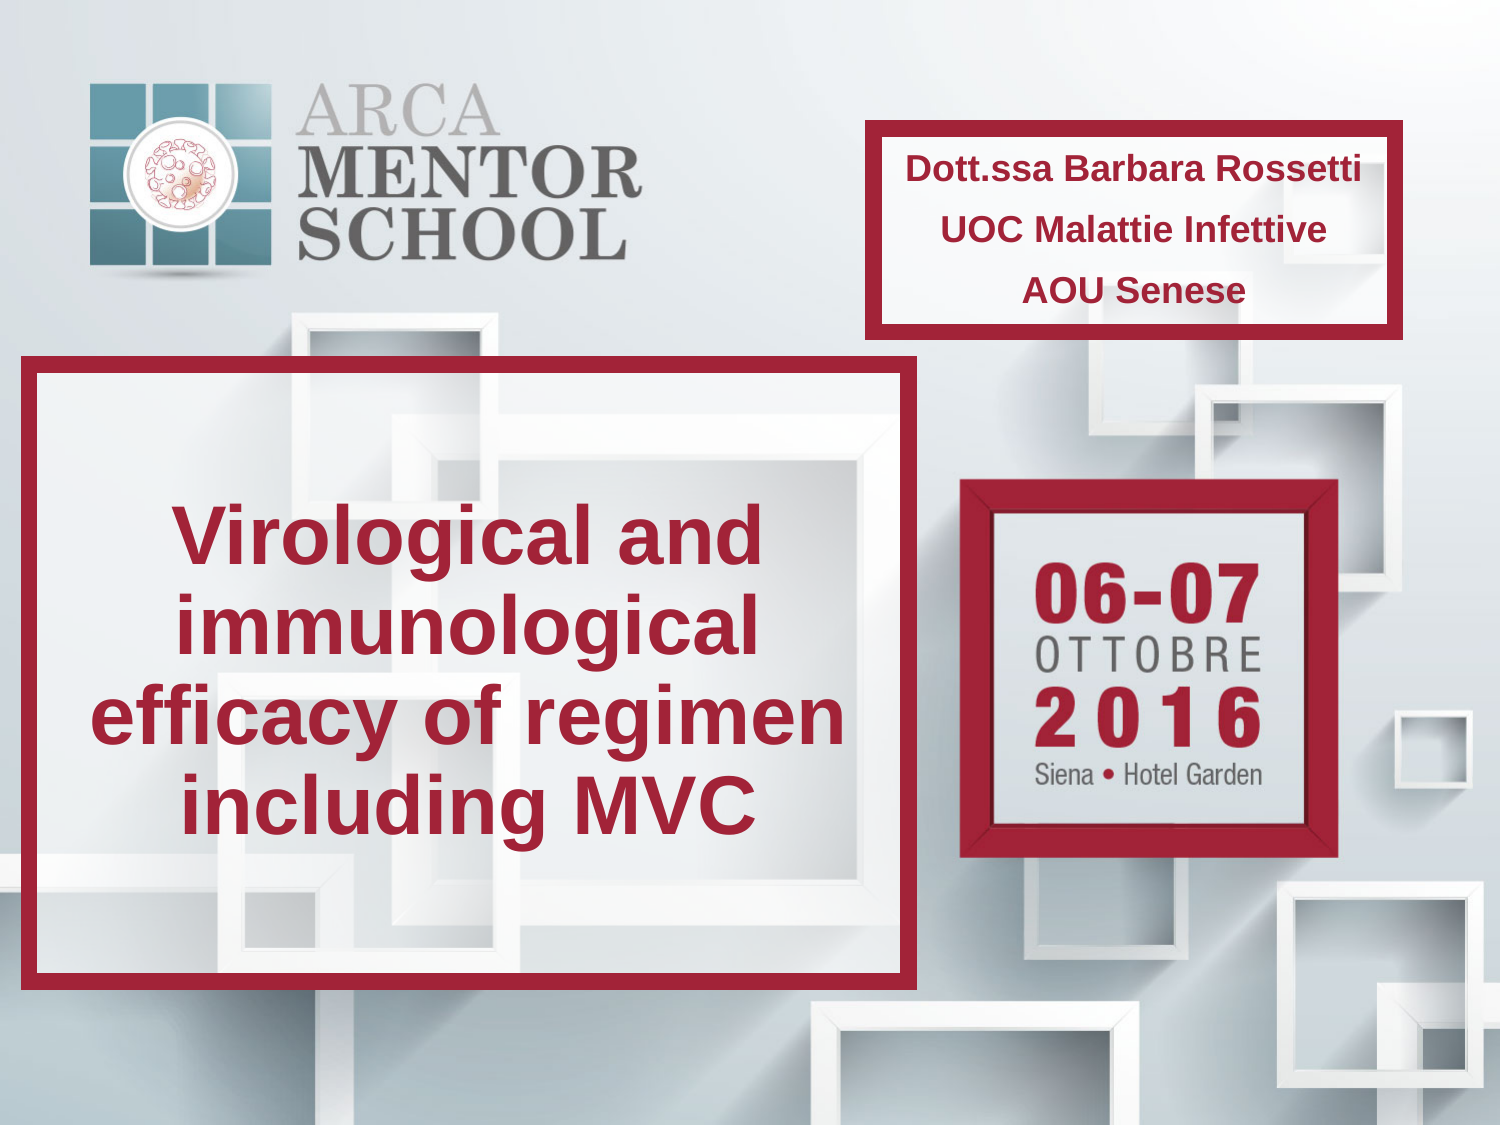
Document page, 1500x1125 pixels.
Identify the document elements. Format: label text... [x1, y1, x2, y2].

title Virological and immunological efficacy of regimen including MVC [21, 356, 917, 990]
subtitle Dott.ssa Barbara Rossetti UOC Malattie Infettive AOU Senese [865, 120, 1403, 340]
picture [0, 0, 1500, 1125]
